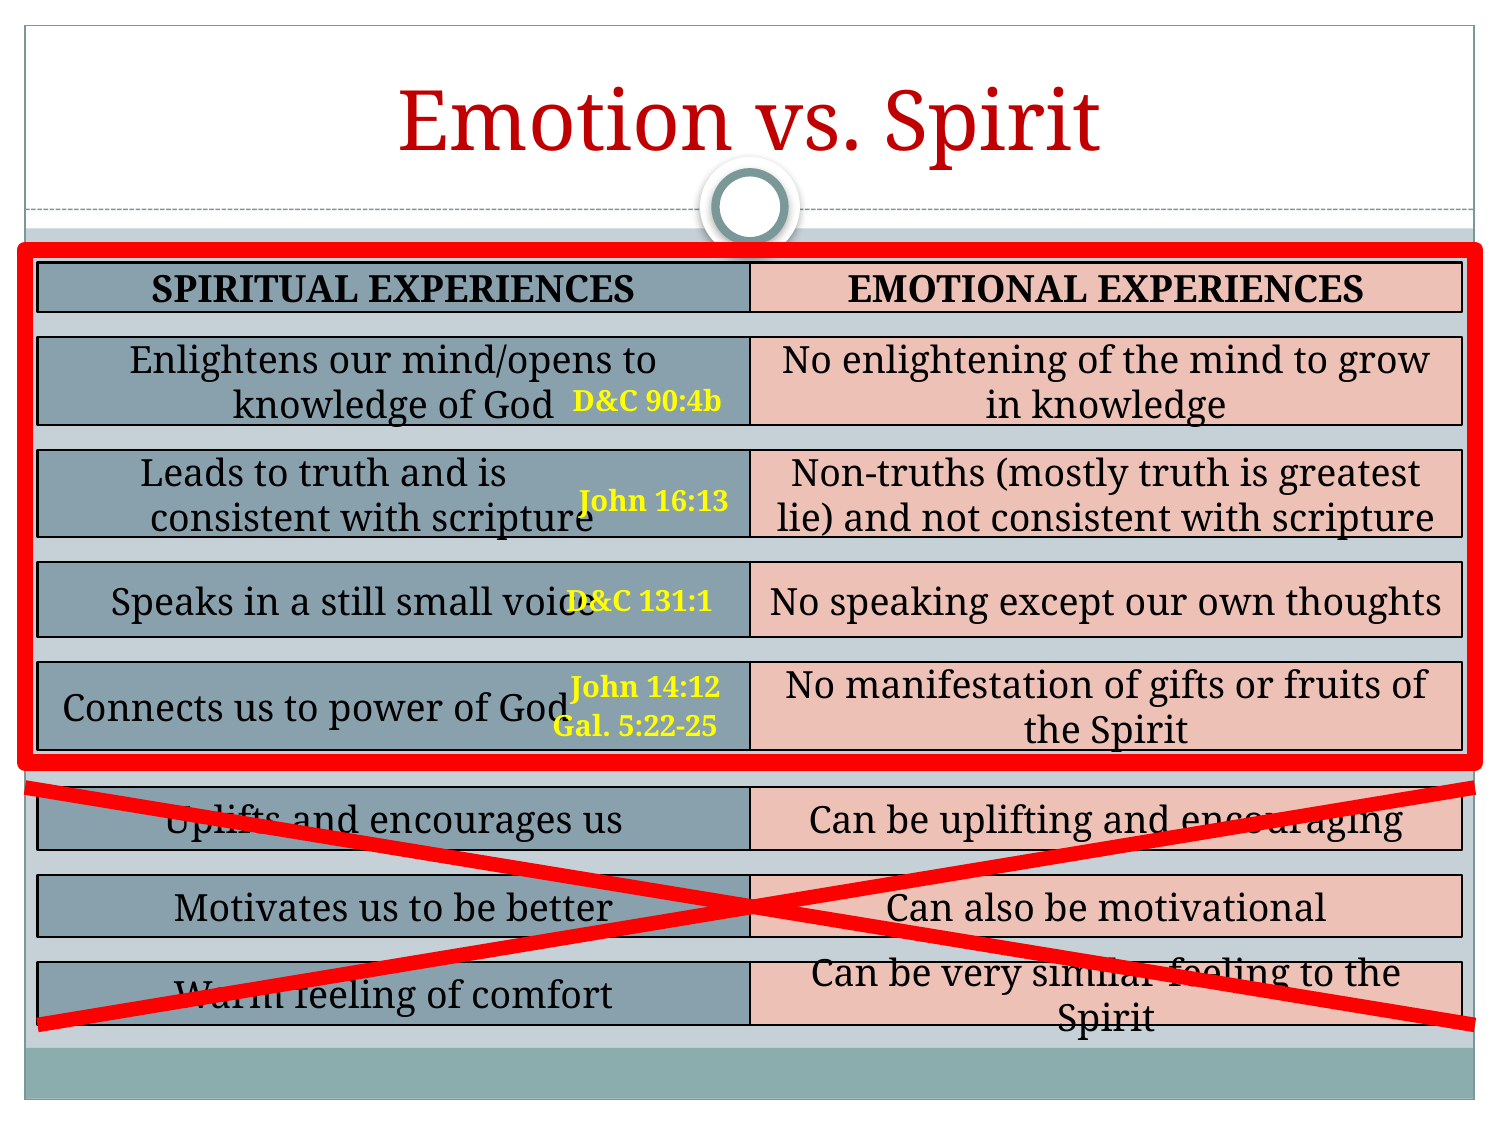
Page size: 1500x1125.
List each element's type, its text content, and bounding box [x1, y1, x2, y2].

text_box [37, 787, 1476, 1026]
text_box [24, 249, 1476, 763]
text_box Gal. 5:22-25 [537, 699, 750, 750]
text_box John 14:12 [555, 661, 736, 699]
text_box Emotion vs. Spirit [50, 49, 1450, 175]
text_box John 16:13 [564, 474, 744, 525]
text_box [24, 787, 34, 1026]
